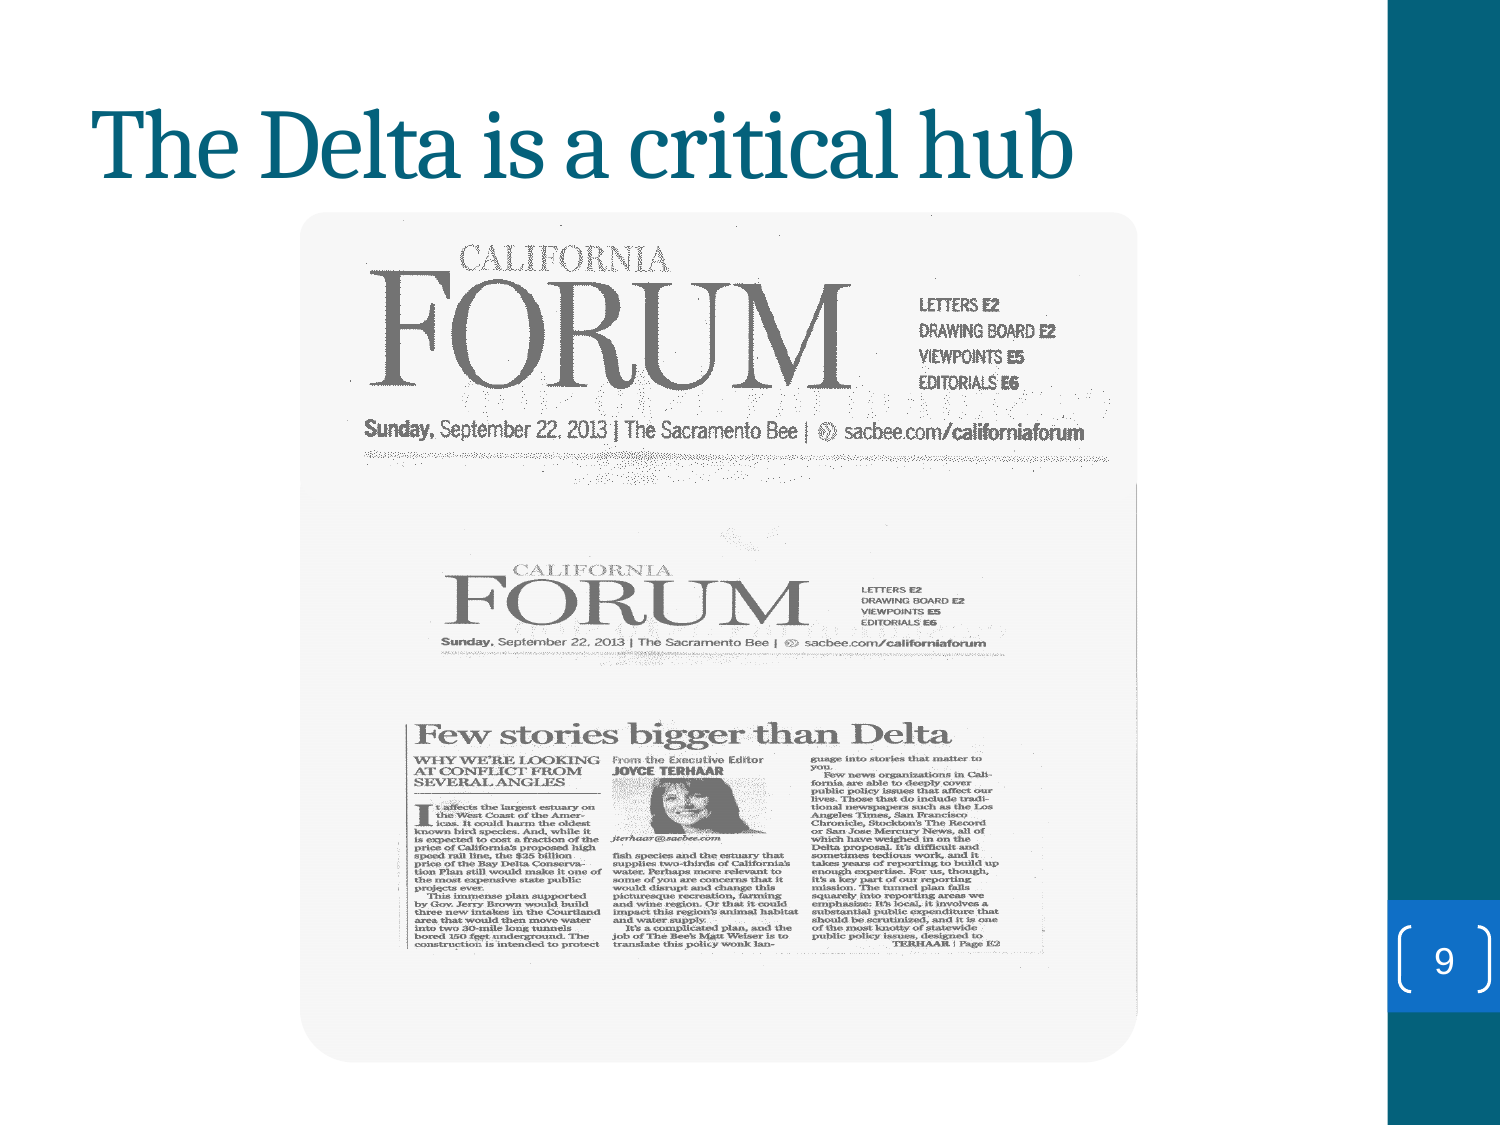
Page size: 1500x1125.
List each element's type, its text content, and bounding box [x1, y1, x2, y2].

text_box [299, 211, 1138, 1063]
title The Delta is a critical hub [75, 45, 1325, 233]
slide_number 9 [1397, 925, 1492, 994]
